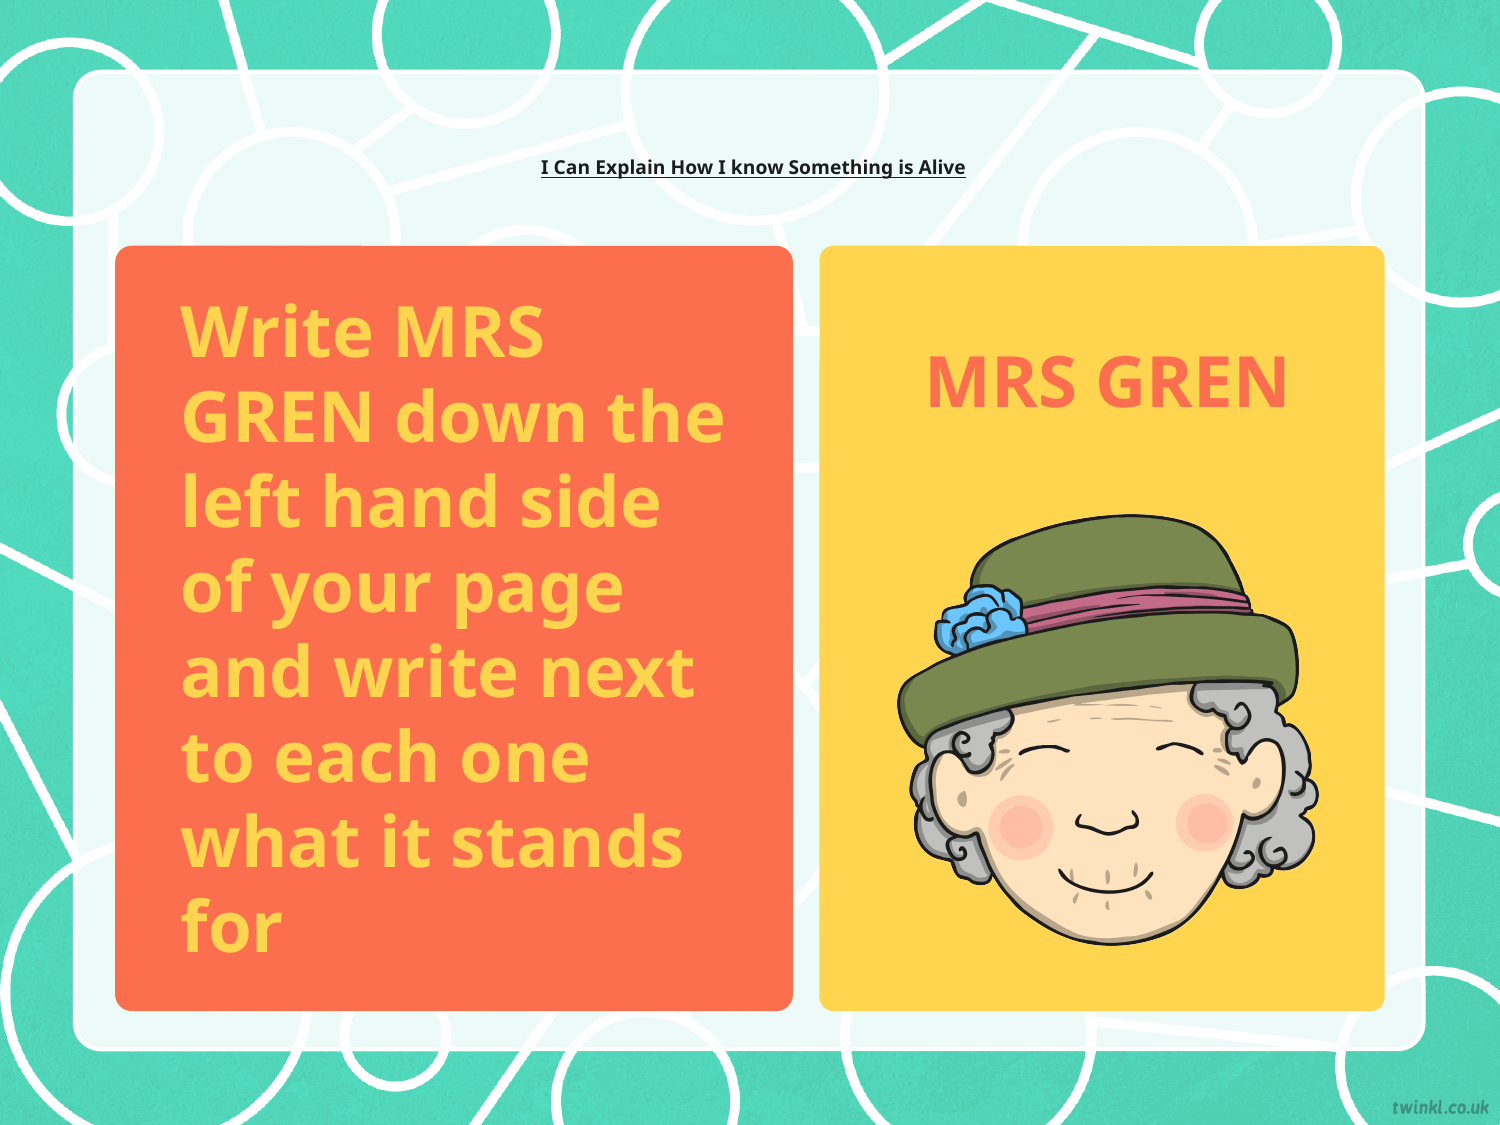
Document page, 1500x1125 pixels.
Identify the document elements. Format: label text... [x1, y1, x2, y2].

picture [0, 0, 1500, 1125]
text_box [818, 430, 1386, 1013]
text_box [114, 244, 795, 1013]
text_box MRS GREN [815, 329, 1401, 430]
text_box [818, 244, 1386, 329]
text_box Write MRS GREN down the left hand side of your page and write next to each one what it stands for [166, 279, 753, 974]
title I Can Explain How I know Something is Alive [79, 116, 1428, 221]
